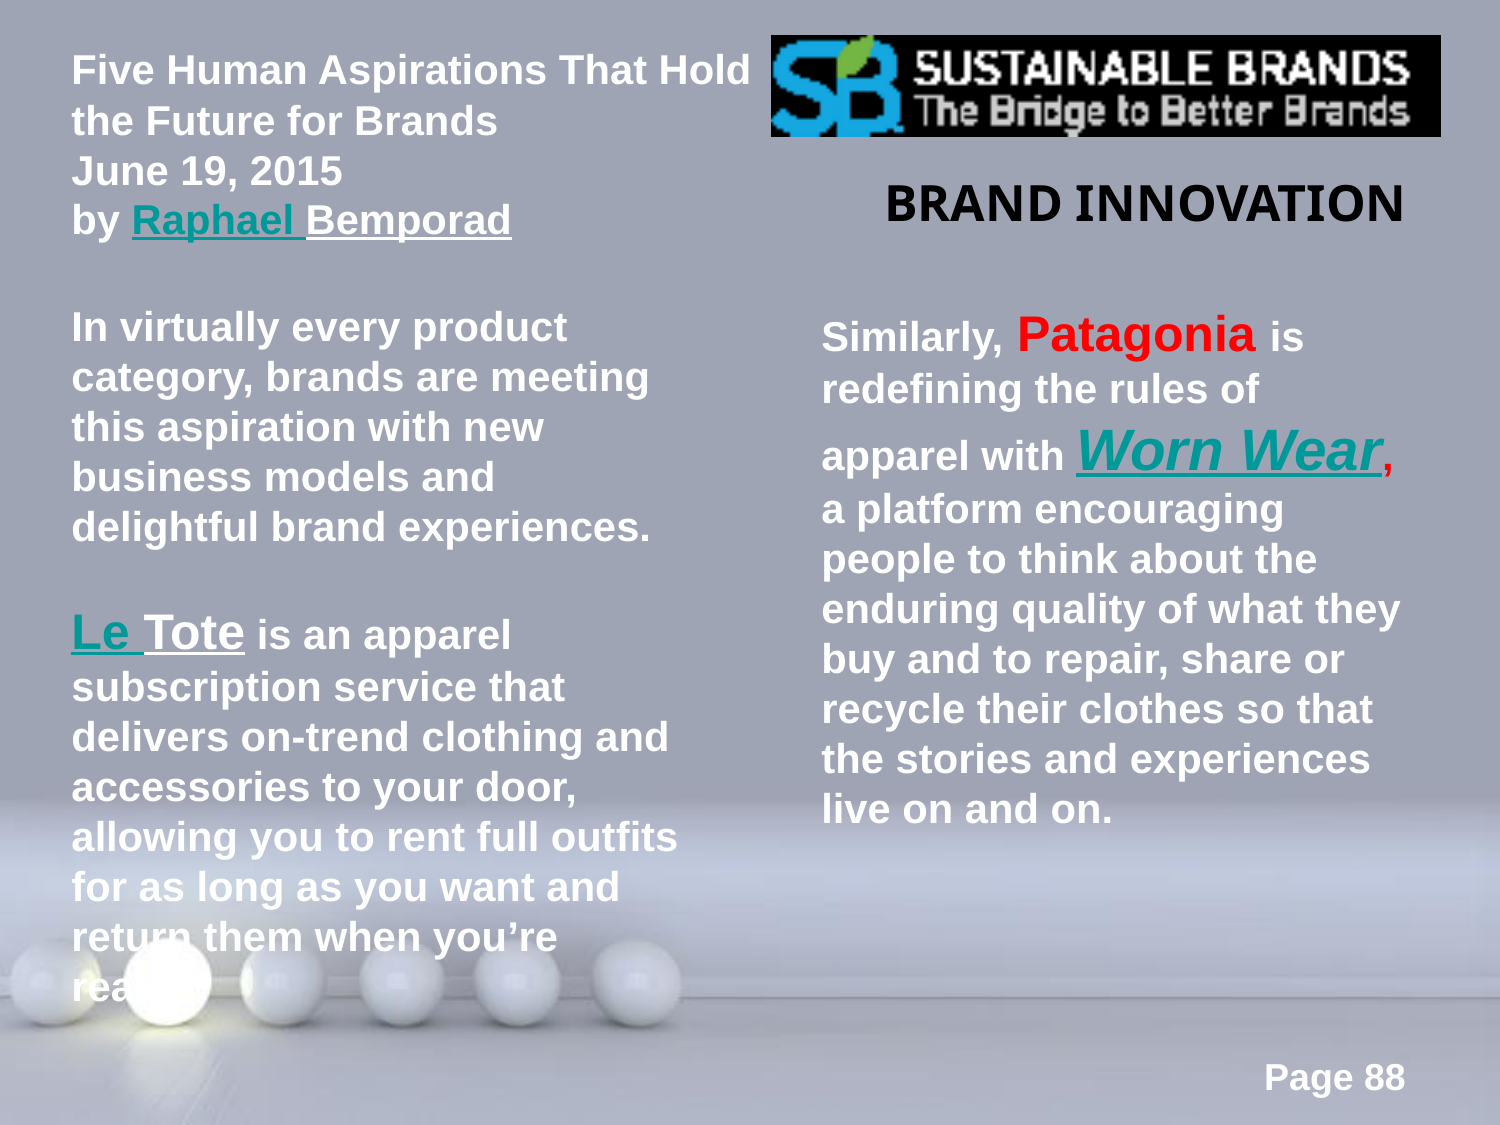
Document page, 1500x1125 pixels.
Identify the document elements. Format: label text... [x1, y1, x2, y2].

text_box In virtually every product category, brands are meeting this aspiration with new business models and delightful brand experiences. Le Tote is an apparel subscription service that delivers on-trend clothing and accessories to your door, allowing you to rent full outfits for as long as you want and return them when you’re ready. [56, 292, 703, 1017]
text_box Similarly, Patagonia is redefining the rules of apparel with Worn Wear, a platform encouraging people to think about the enduring quality of what they buy and to repair, share or recycle their clothes so that the stories and experiences live on and on. [806, 294, 1418, 840]
text_box Five Human Aspirations That Hold the Future for Brands June 19, 2015 by Raphael Bemporad [56, 35, 807, 251]
text_box BRAND INNOVATION [869, 164, 1422, 240]
picture [0, 0, 1500, 1125]
